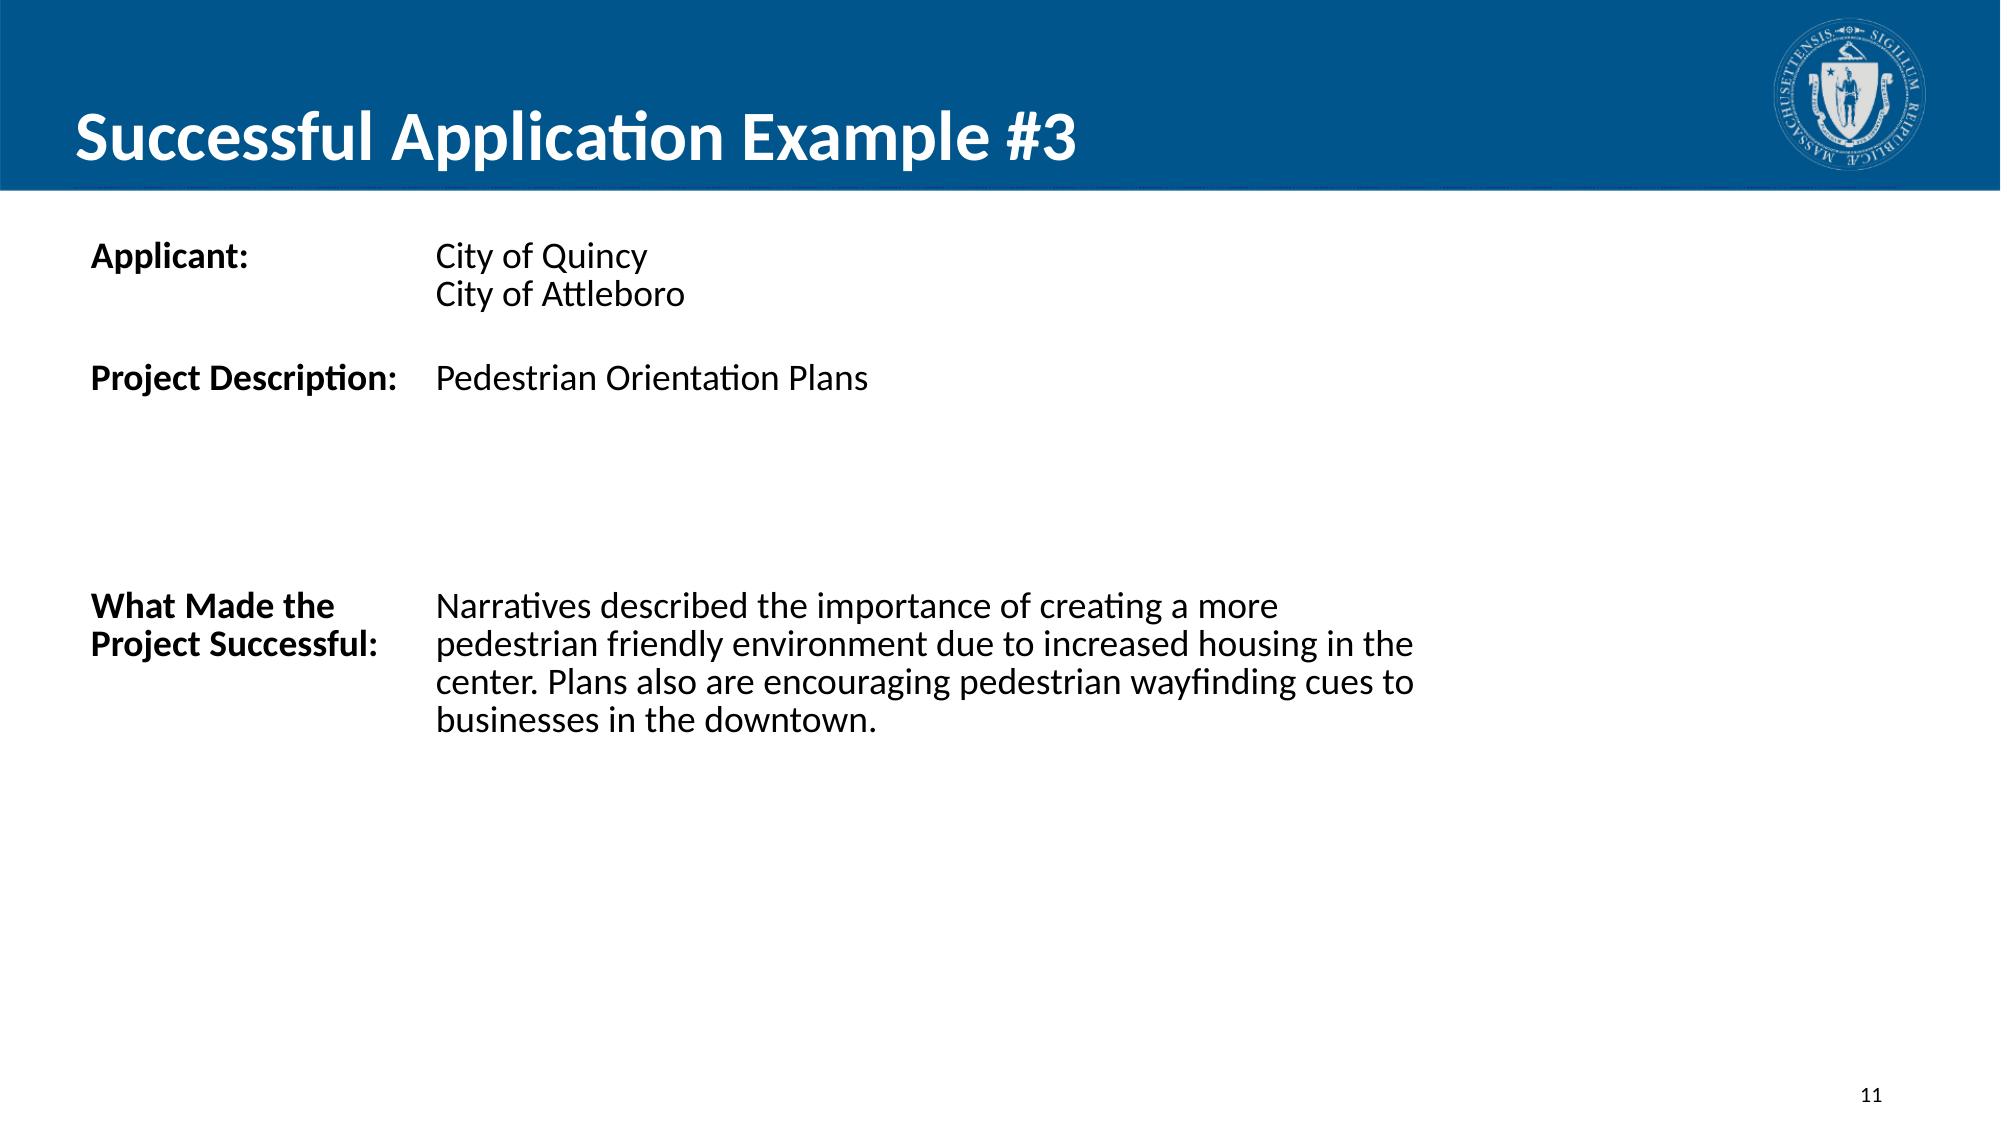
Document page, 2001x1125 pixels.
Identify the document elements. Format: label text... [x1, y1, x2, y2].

table_cell Pedestrian Orientation Plans [421, 355, 1463, 583]
title Successful Application Example #3 [75, 99, 1736, 177]
table_header City of Quincy City of Attleboro [421, 233, 1463, 355]
table_header Applicant: [76, 233, 421, 355]
picture [0, 0, 2001, 1125]
table_cell What Made the Project Successful: [76, 583, 421, 990]
table_cell Narratives described the importance of creating a more pedestrian friendly environment due to increased housing in the center. Plans also are encouraging pedestrian wayfinding cues to businesses in the downtown. [421, 583, 1463, 990]
table_cell Project Description: [76, 355, 421, 583]
